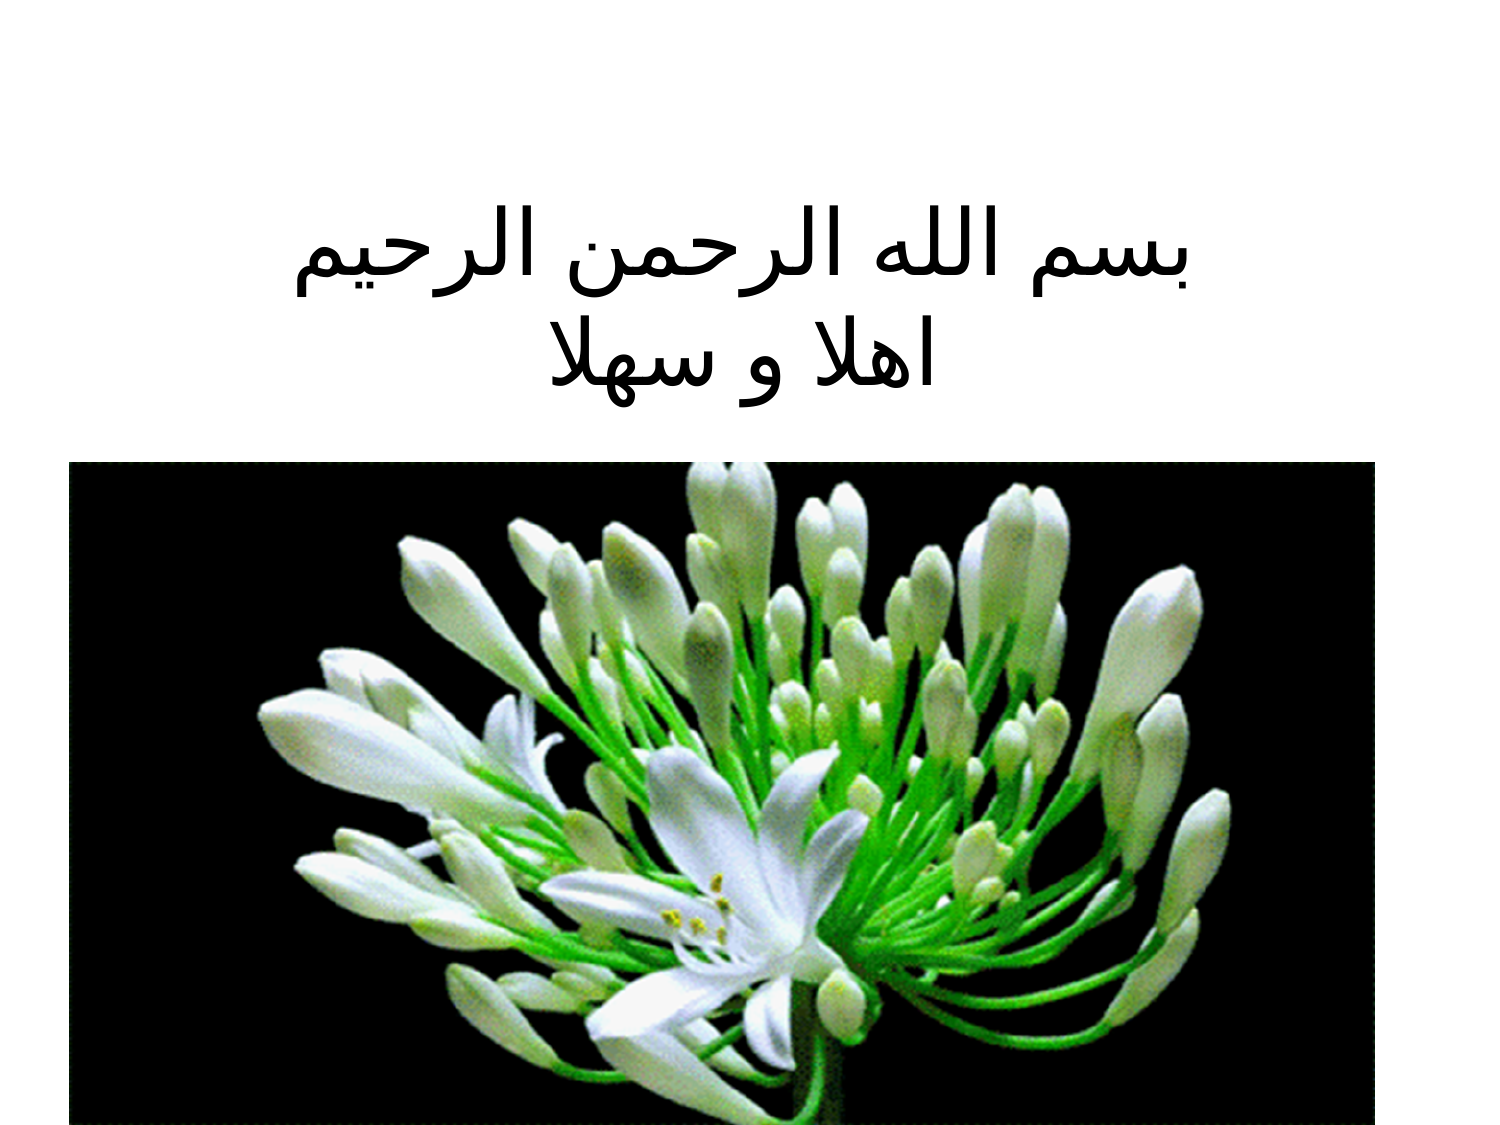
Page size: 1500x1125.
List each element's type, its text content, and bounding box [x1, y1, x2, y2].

picture [69, 462, 1376, 1125]
title بسم الله الرحمن الرحيم اهلا و سهلا [112, 137, 1375, 450]
